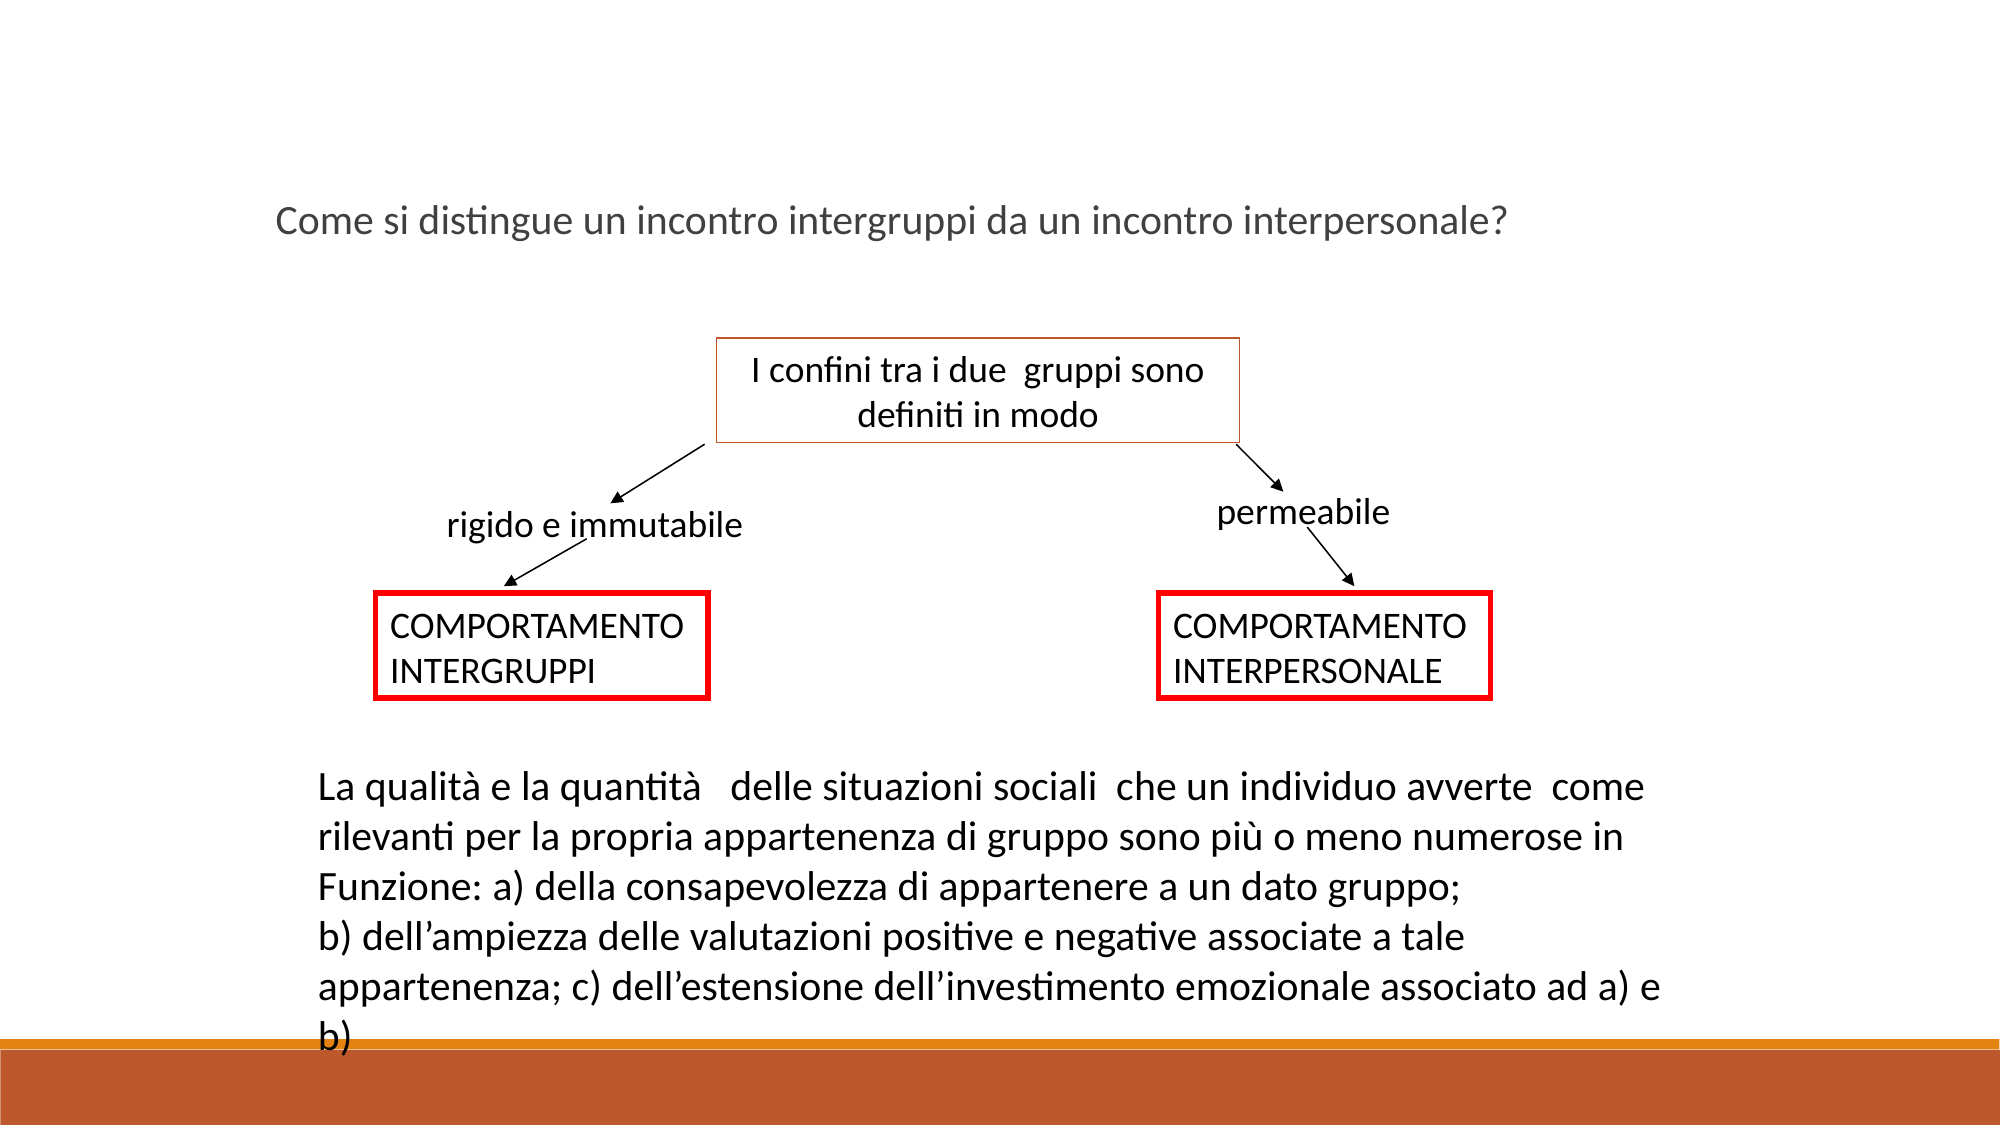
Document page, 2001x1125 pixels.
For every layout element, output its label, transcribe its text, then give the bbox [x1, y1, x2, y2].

text_box La qualità e la quantità delle situazioni sociali che un individuo avverte come rilevanti per la propria appartenenza di gruppo sono più o meno numerose in Funzione: a) della consapevolezza di appartenere a un dato gruppo; b) dell’ampiezza delle valutazioni positive e negative associate a tale appartenenza; c) dell’estensione dell’investimento emozionale associato ad a) e b) [303, 751, 1709, 1067]
text_box rigido e immutabile [431, 492, 759, 598]
text_box [1307, 527, 1355, 587]
text_box [610, 444, 705, 504]
text_box COMPORTAMENTO INTERPERSONALE [1158, 593, 1491, 698]
text_box [503, 538, 587, 587]
text_box permeabile [1201, 479, 1406, 585]
list Come si distingue un incontro intergruppi da un incontro interpersonale? [275, 191, 1626, 934]
text_box I confini tra i due gruppi sono definiti in modo [716, 337, 1240, 443]
text_box [1236, 444, 1284, 492]
text_box COMPORTAMENTO INTERGRUPPI [375, 593, 708, 698]
